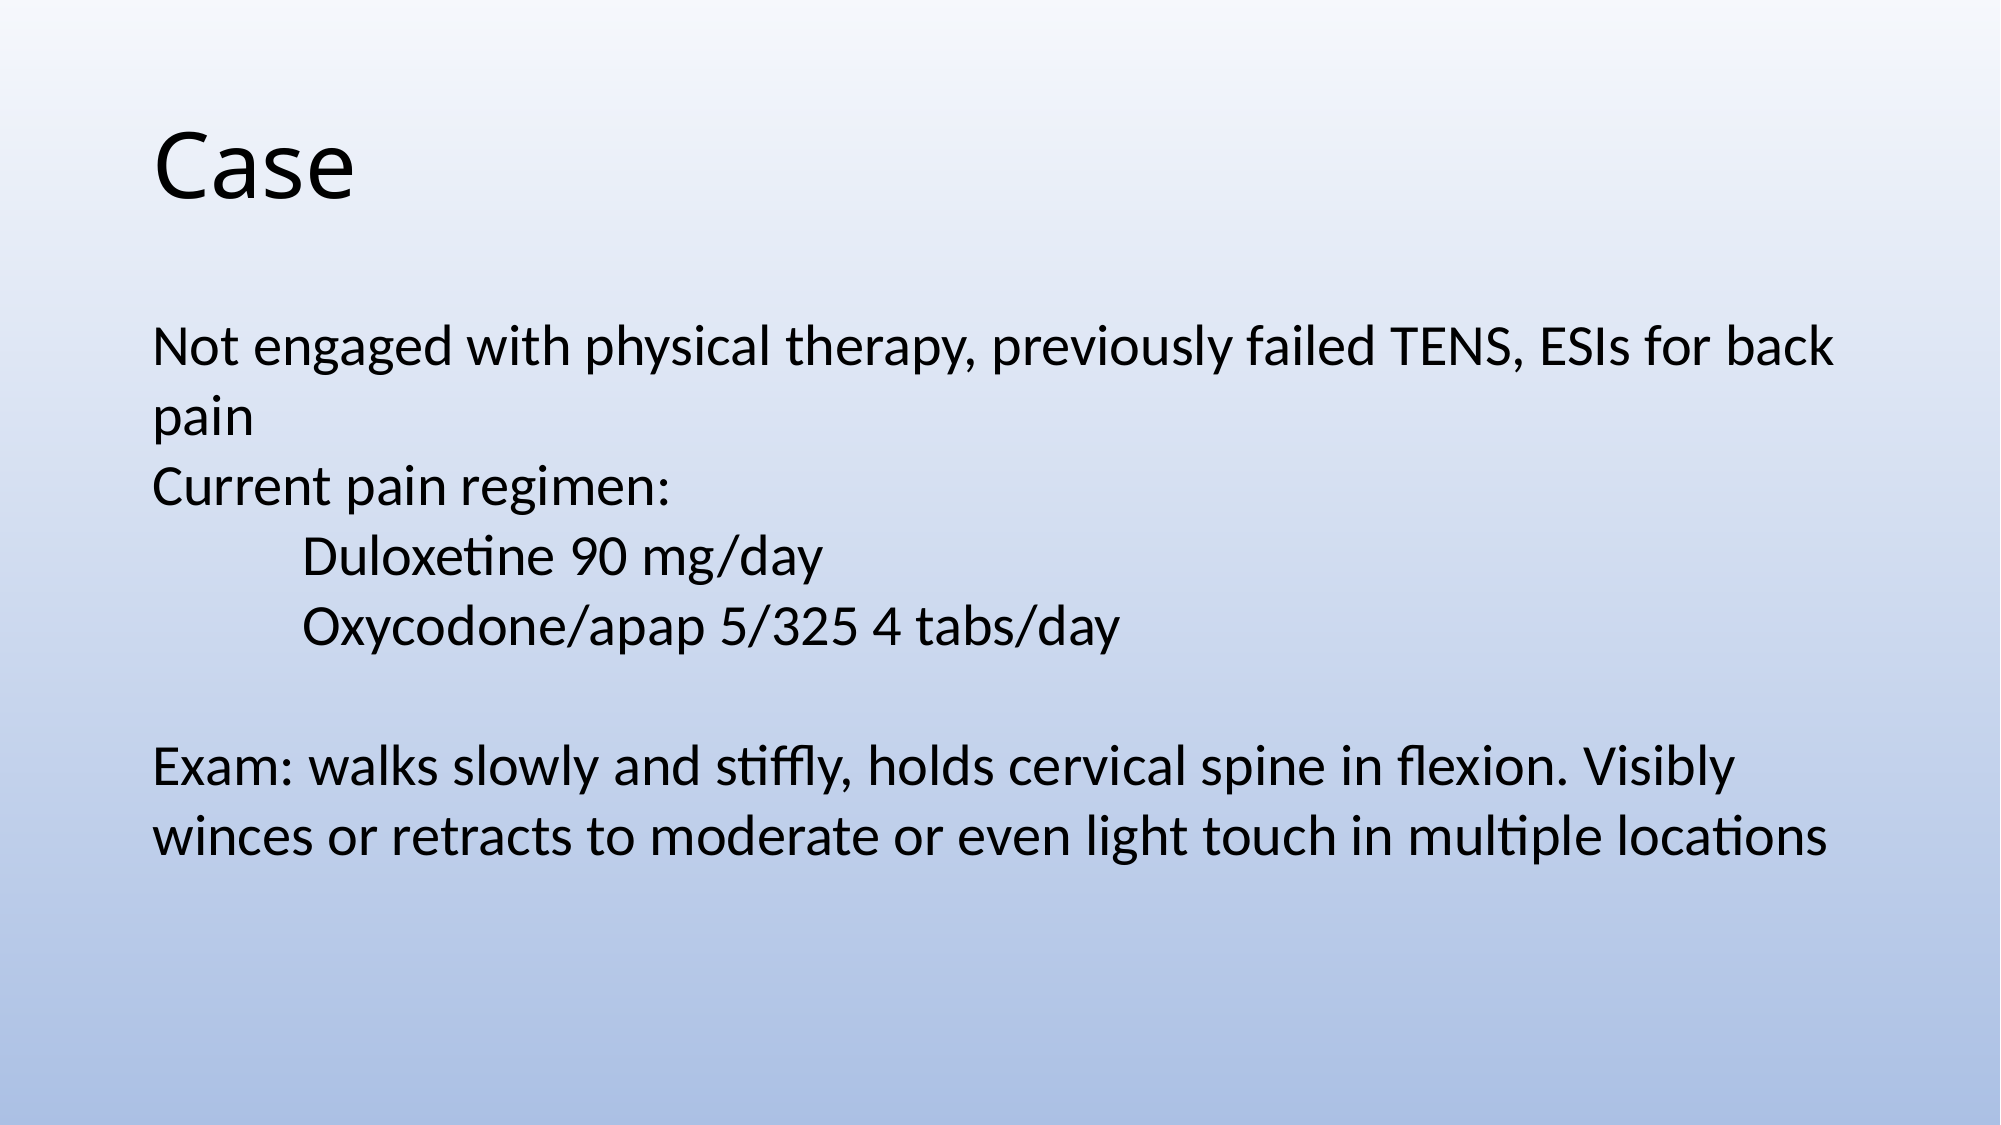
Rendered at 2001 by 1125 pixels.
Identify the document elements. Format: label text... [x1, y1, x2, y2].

title Case [137, 59, 1863, 278]
list Not engaged with physical therapy, previously failed TENS, ESIs for back pain Current pain regimen: Duloxetine 90 mg/day Oxycodone/apap 5/325 4 tabs/day Exam: walks slowly and stiffly, holds cervical spine in flexion. Visibly winces or retracts to moderate or even light touch in multiple locations [137, 299, 1863, 1014]
